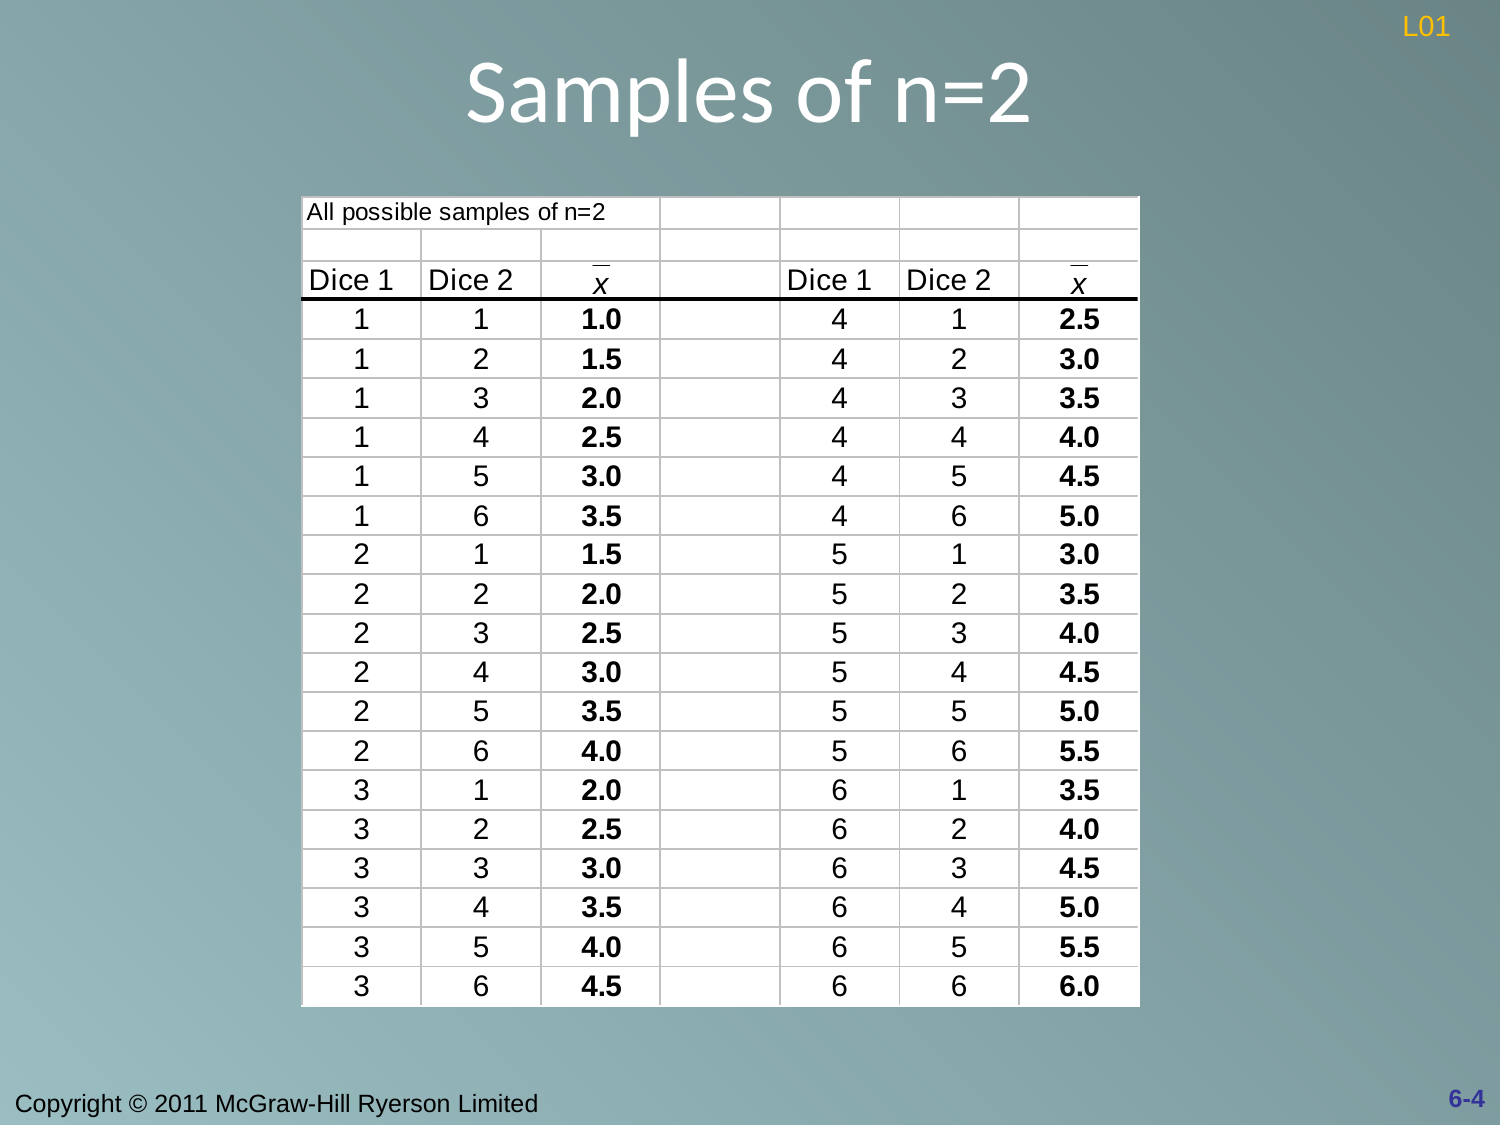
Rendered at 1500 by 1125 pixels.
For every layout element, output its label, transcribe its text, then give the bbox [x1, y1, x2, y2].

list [300, 196, 1140, 1007]
title Samples of n=2 [99, 0, 1400, 173]
slide_number 6-4 [1149, 1074, 1500, 1125]
text_box L01 [1387, 0, 1500, 50]
